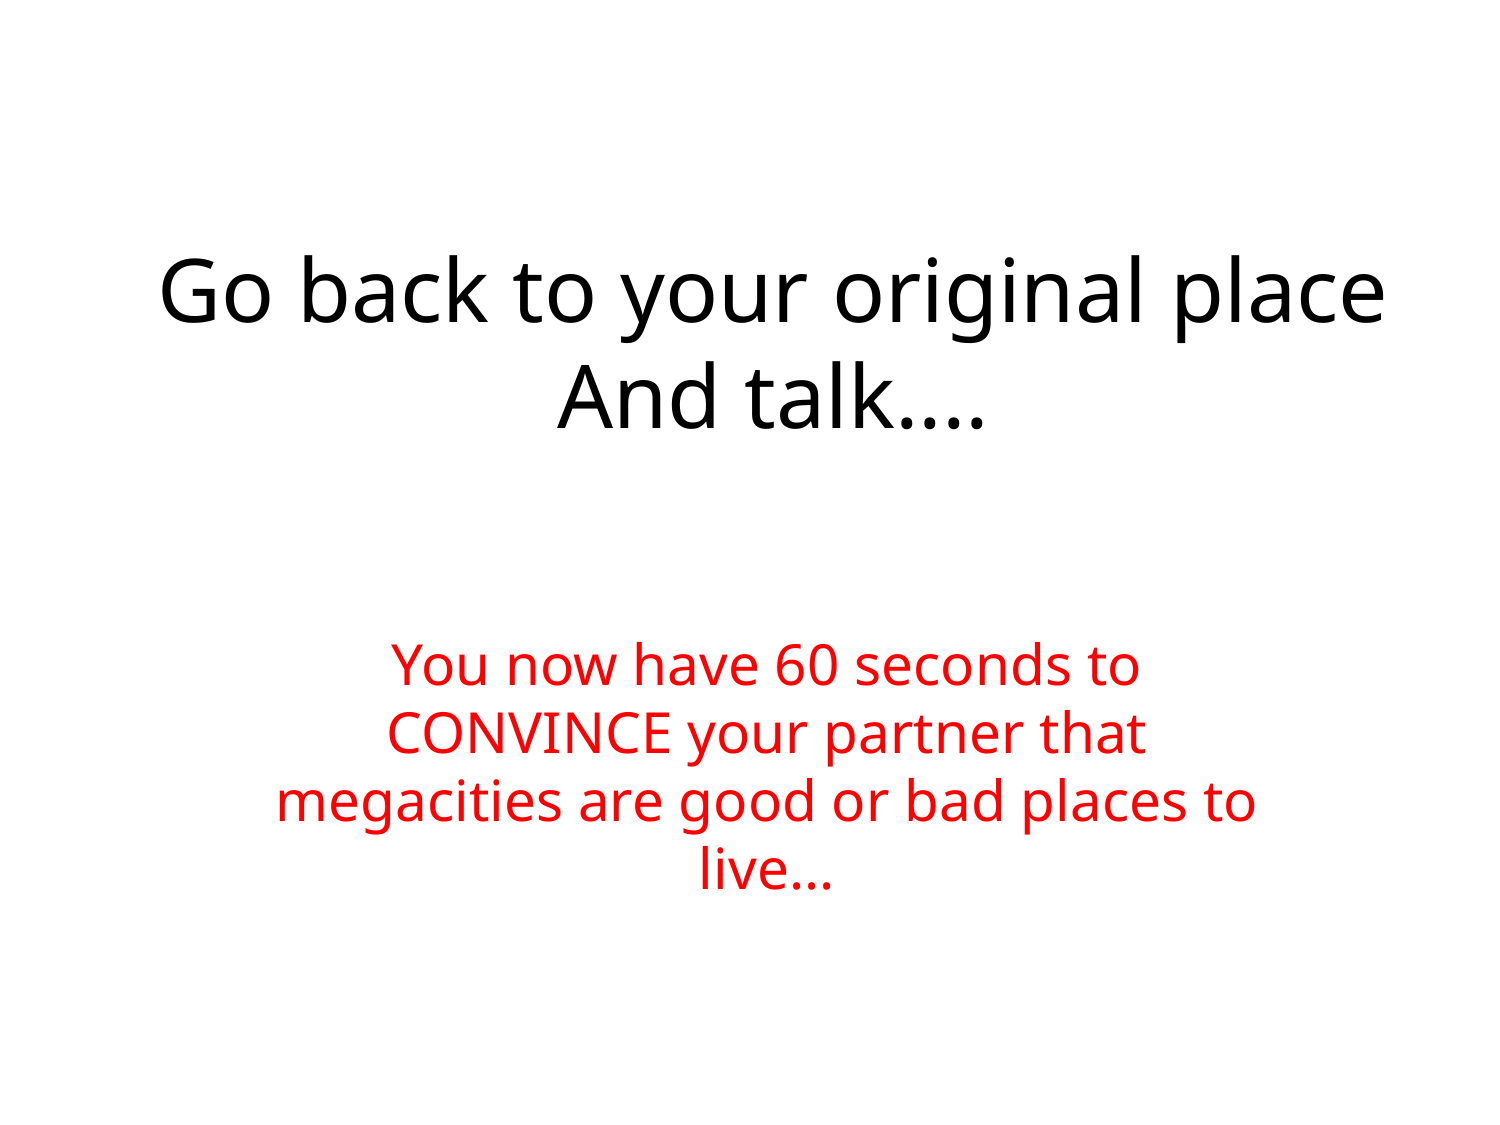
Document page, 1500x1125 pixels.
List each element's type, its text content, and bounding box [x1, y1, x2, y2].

title Go back to your original place And talk.... [135, 219, 1411, 461]
subtitle You now have 60 seconds to CONVINCE your partner that megacities are good or bad places to live... [242, 621, 1293, 909]
